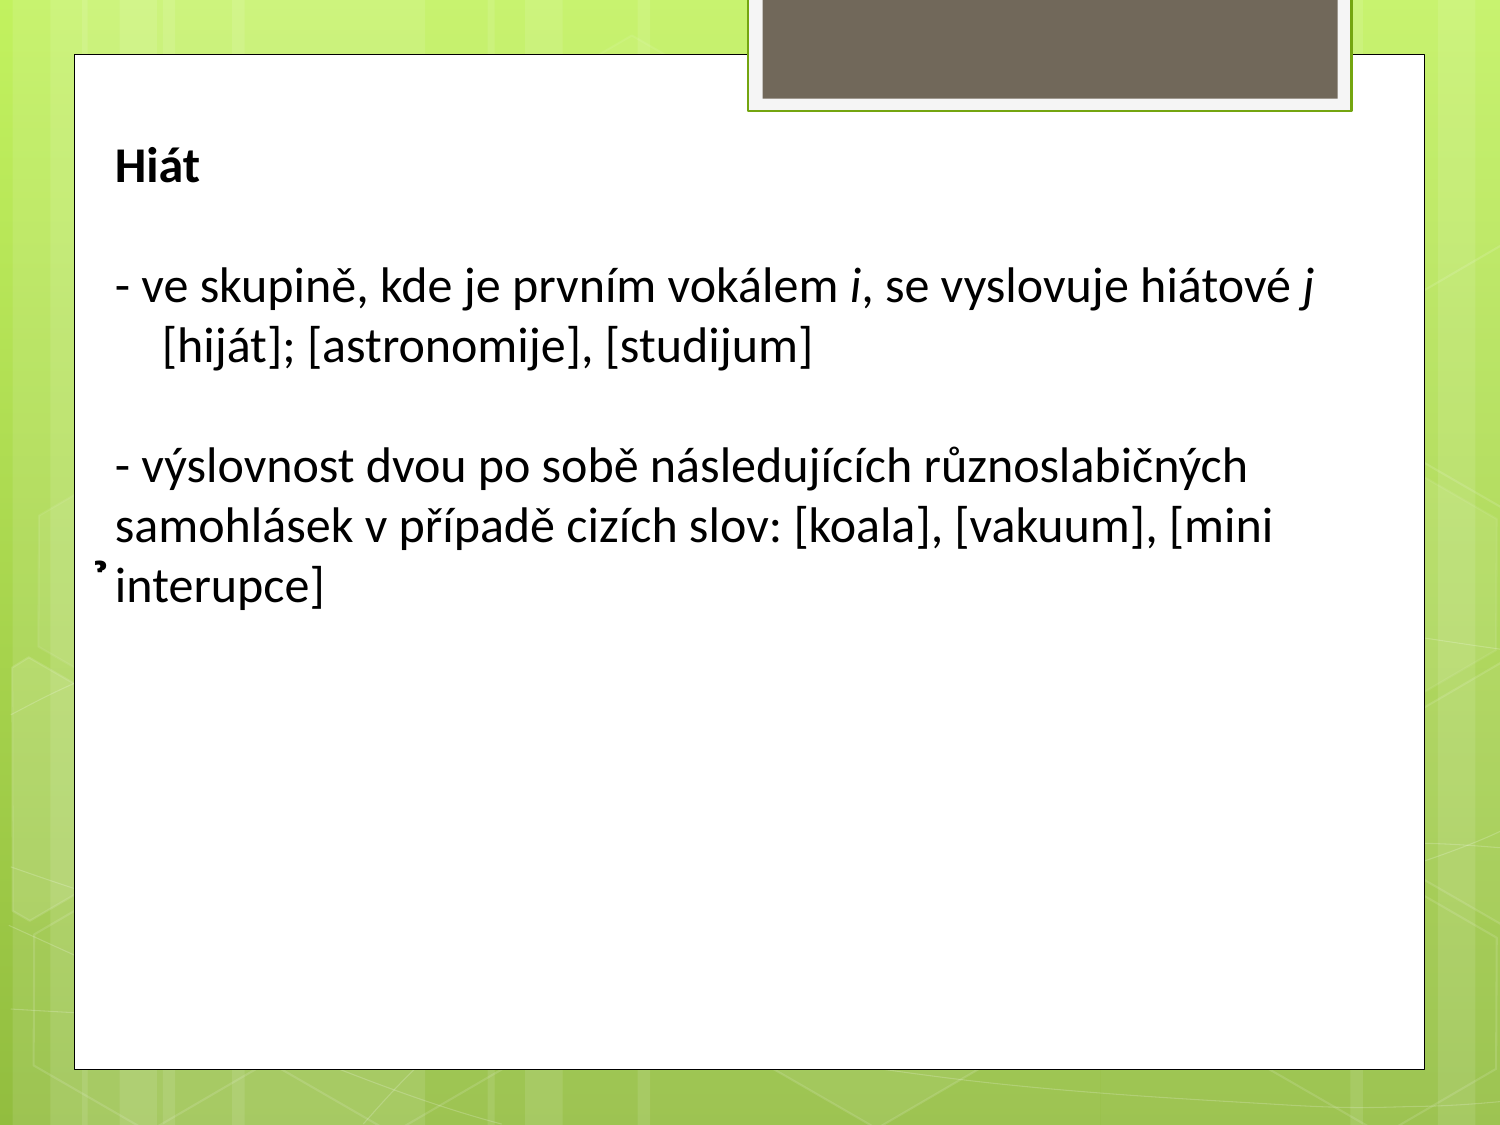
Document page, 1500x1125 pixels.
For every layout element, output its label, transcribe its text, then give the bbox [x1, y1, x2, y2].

text_box Hiát - ve skupině, kde je prvním vokálem i, se vyslovuje hiátové j [hiját]; [astronomije], [studijum] - výslovnost dvou po sobě následujících různoslabičných samohlásek v případě cizích slov: [koala], [vakuum], [mini ̉interupce] [100, 125, 1353, 621]
